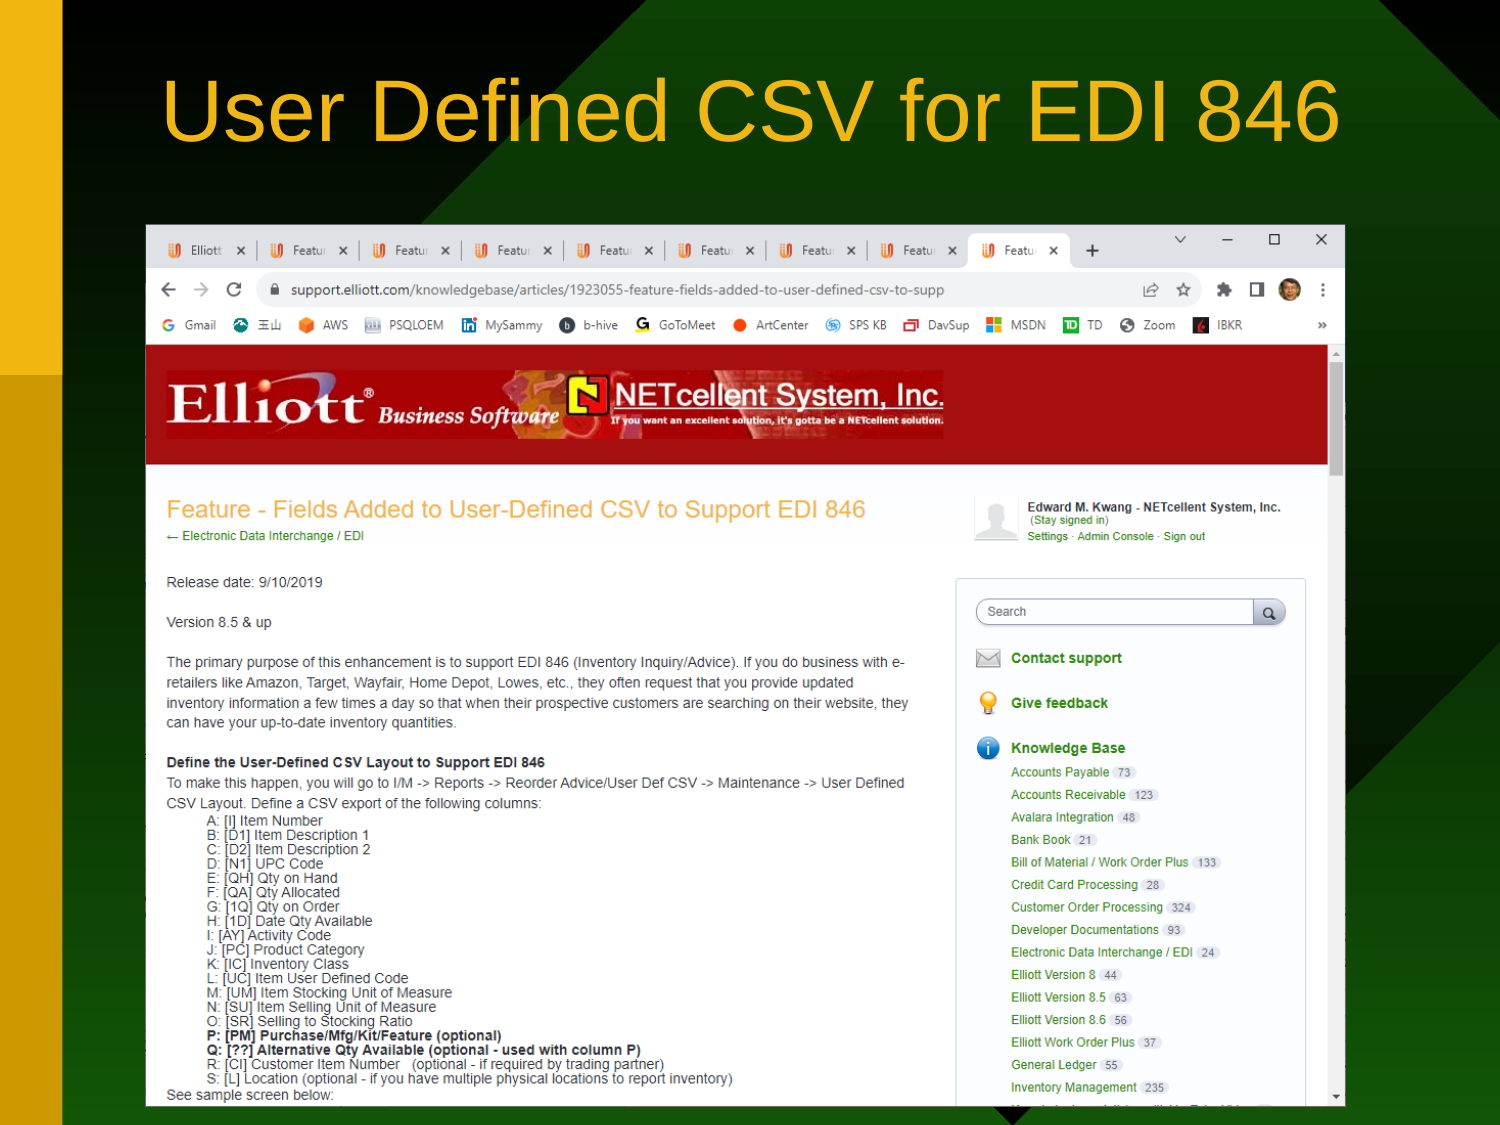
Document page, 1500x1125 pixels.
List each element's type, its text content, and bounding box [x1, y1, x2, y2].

picture [145, 224, 1347, 1107]
title User Defined CSV for EDI 846 [145, 20, 1384, 209]
